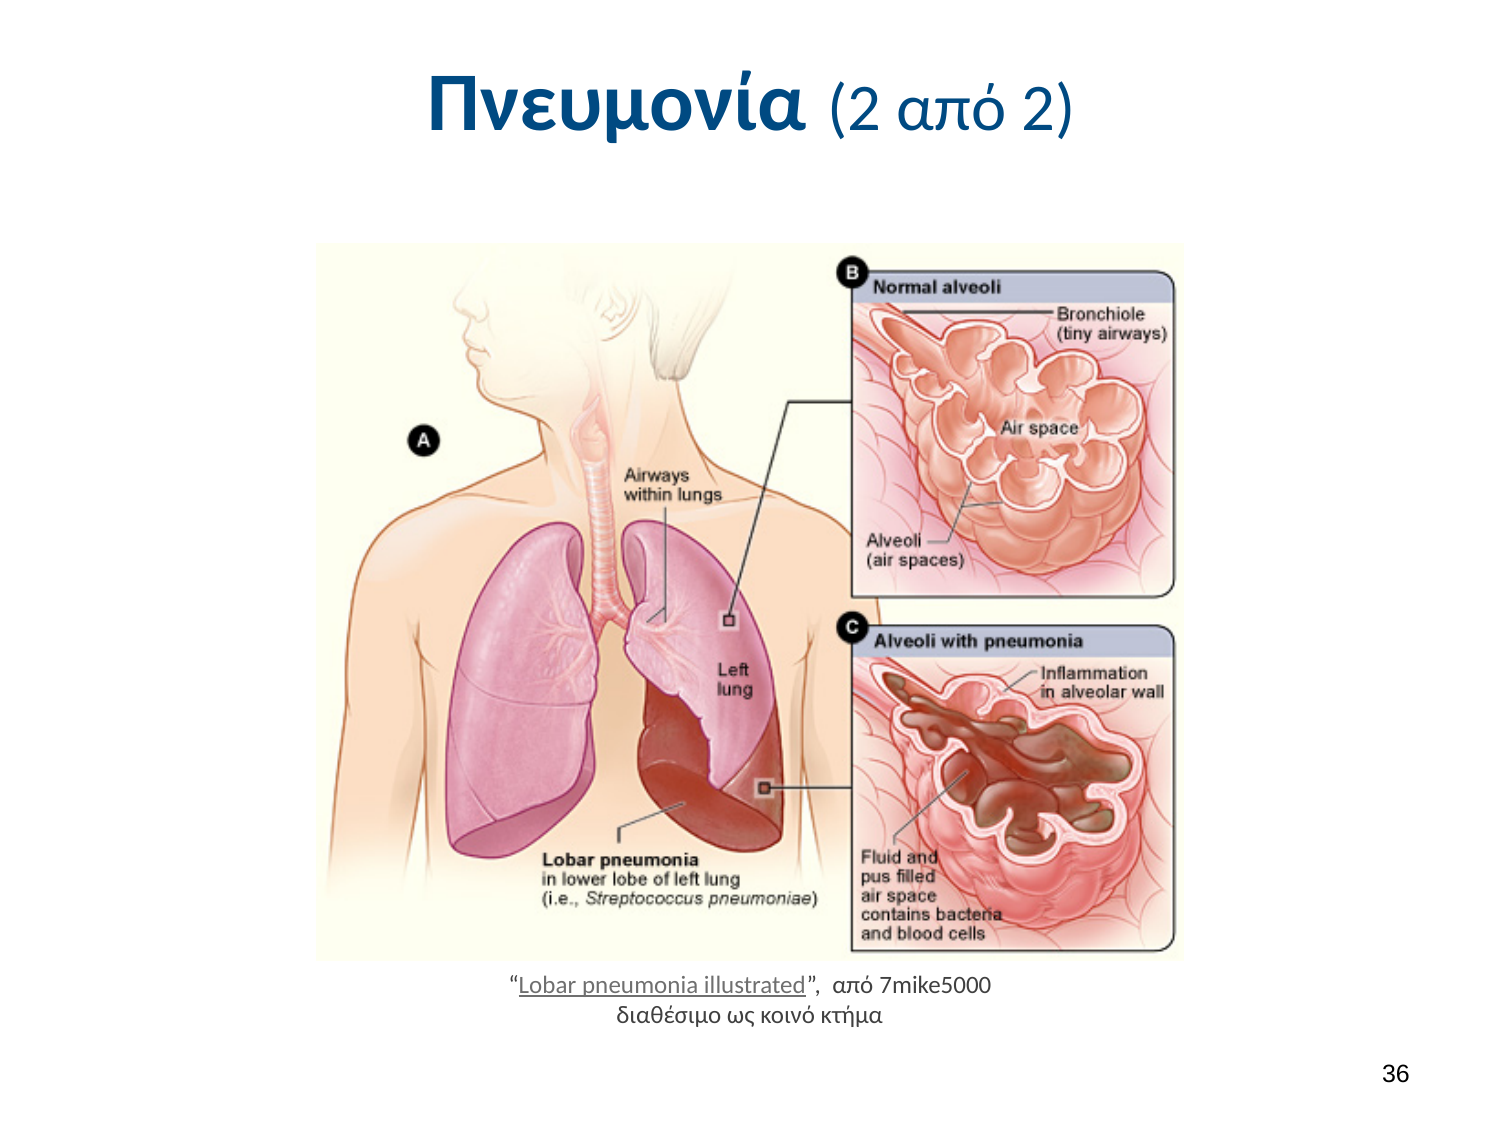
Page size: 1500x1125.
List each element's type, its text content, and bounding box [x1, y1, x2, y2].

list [316, 243, 1184, 962]
title Πνευμονία (2 από 2) [76, 19, 1427, 169]
slide_number 35 [1074, 1042, 1425, 1103]
text_box “Lobar pneumonia illustrated”, από 7mike5000 διαθέσιμο ως κοινό κτήμα [484, 970, 1016, 1036]
